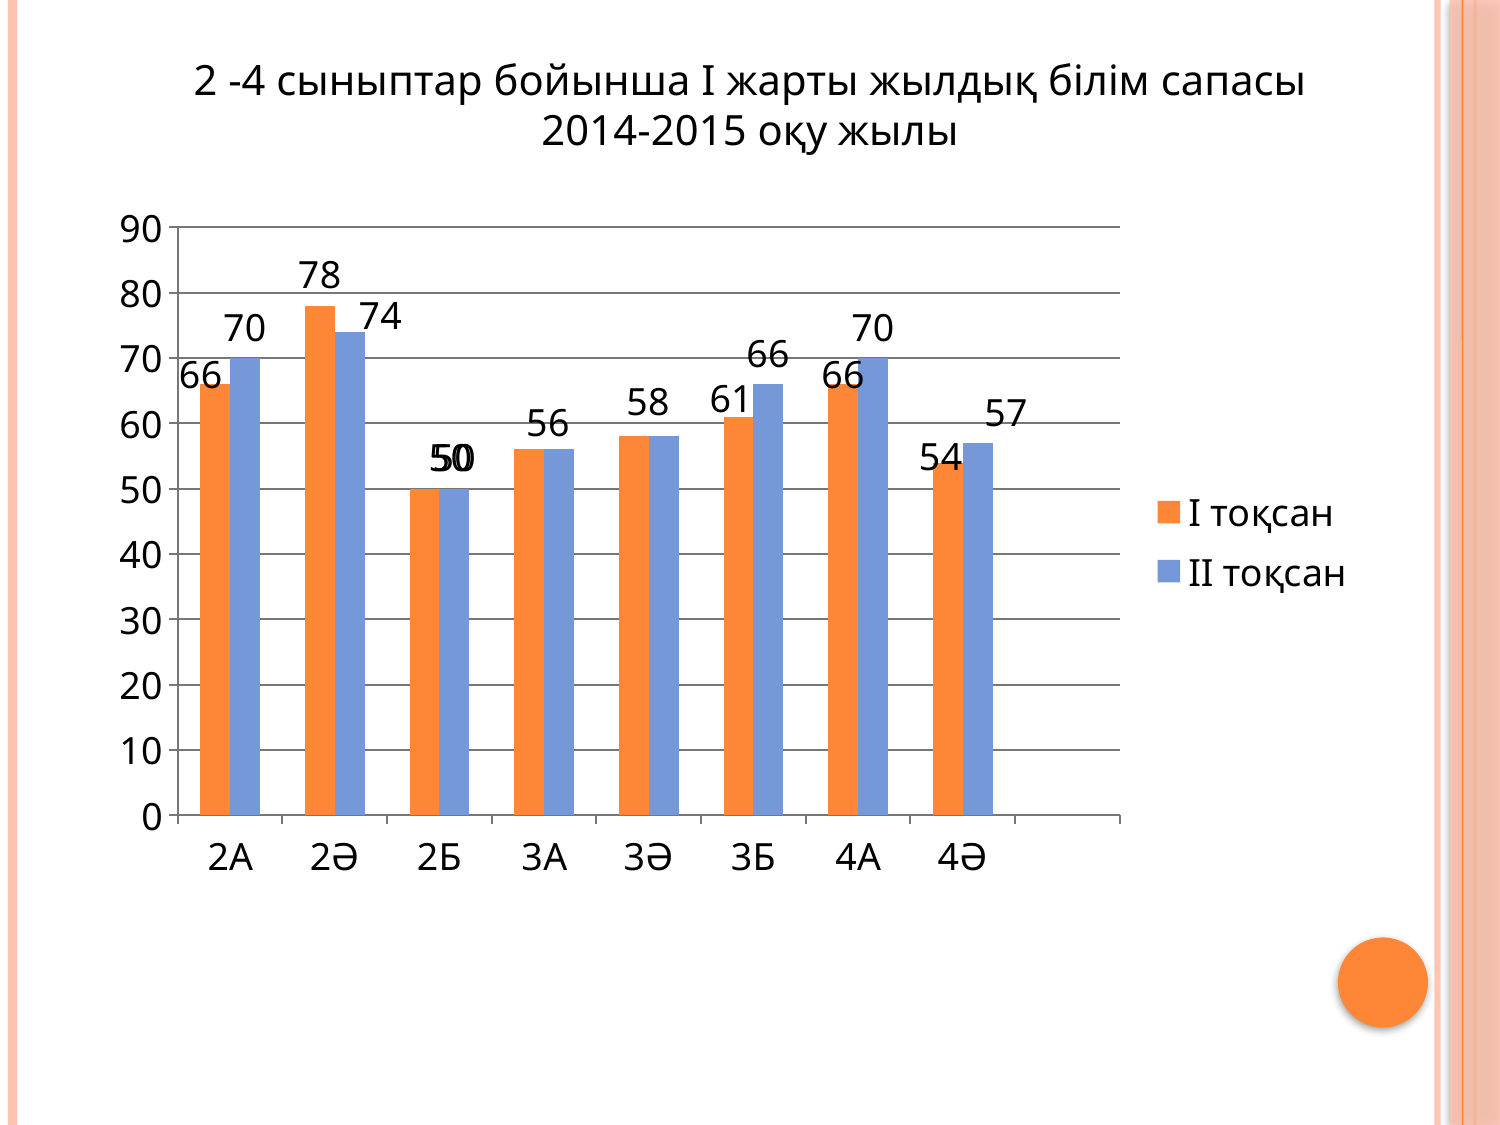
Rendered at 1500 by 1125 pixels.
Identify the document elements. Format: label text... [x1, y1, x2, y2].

text_box 2 -4 сыныптар бойынша І жарты жылдық білім сапасы 2014-2015 оқу жылы [93, 46, 1407, 162]
chart [93, 186, 1372, 897]
